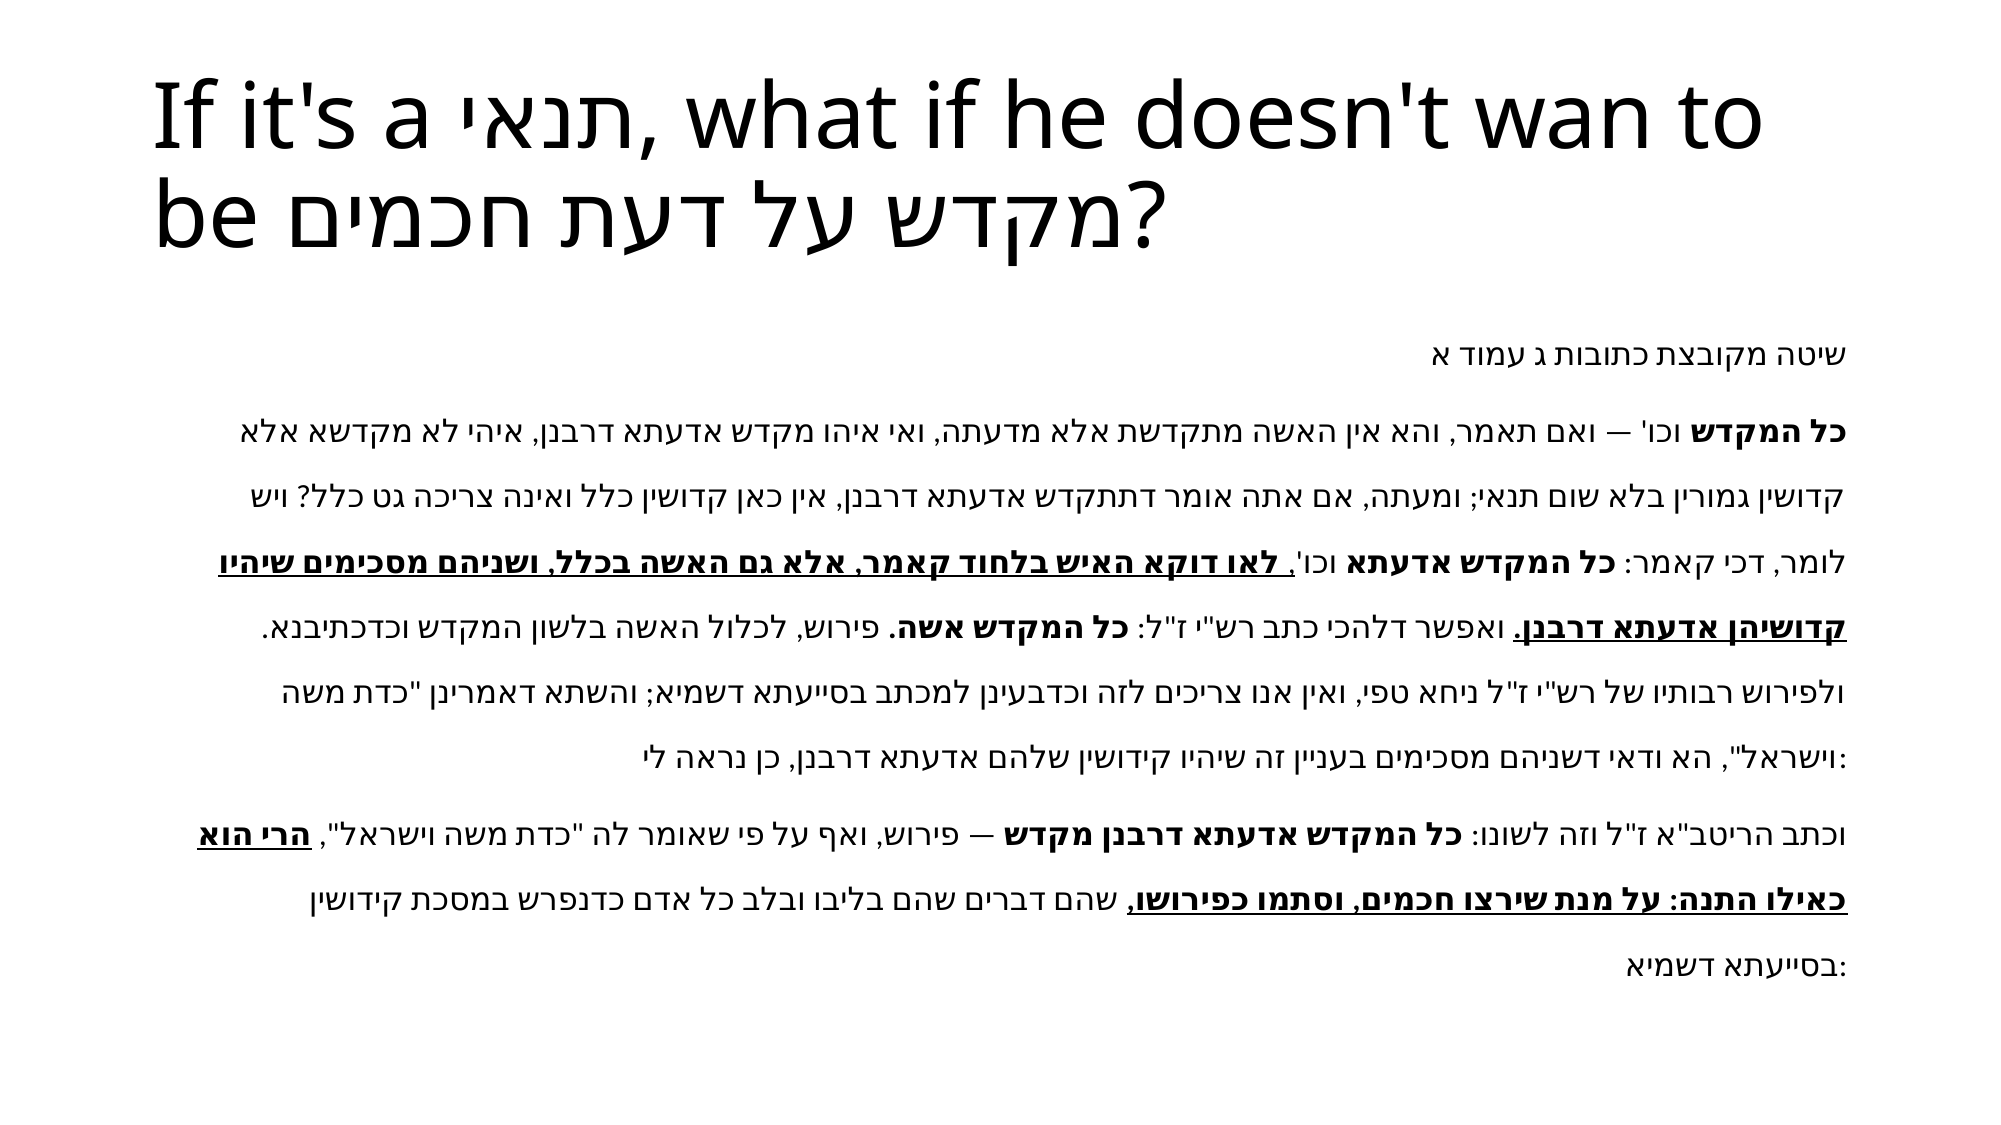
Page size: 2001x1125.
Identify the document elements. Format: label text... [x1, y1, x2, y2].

list שיטה מקובצת כתובות ג עמוד א כל המקדש וכו' — ואם תאמר, והא אין האשה מתקדשת אלא מדעתה, ואי איהו מקדש אדעתא דרבנן, איהי לא מקדשא אלא קדושין גמורין בלא שום תנאי; ומעתה, אם אתה אומר דתתקדש אדעתא דרבנן, אין כאן קדושין כלל ואינה צריכה גט כלל? ויש לומר, דכי קאמר: כל המקדש אדעתא וכו', לאו דוקא האיש בלחוד קאמר, אלא גם האשה בכלל, ושניהם מסכימים שיהיו קדושיהן אדעתא דרבנן. ואפשר דלהכי כתב רש"י ז"ל: כל המקדש אשה. פירוש, לכלול האשה בלשון המקדש וכדכתיבנא. ולפירוש רבותיו של רש"י ז"ל ניחא טפי, ואין אנו צריכים לזה וכדבעינן למכתב בסייעתא דשמיא; והשתא דאמרינן "כדת משה וישראל", הא ודאי דשניהם מסכימים בעניין זה שיהיו קידושין שלהם אדעתא דרבנן, כן נראה לי: וכתב הריטב"א ז"ל וזה לשונו: כל המקדש אדעתא דרבנן מקדש — פירוש, ואף על פי שאומר לה "כדת משה וישראל", הרי הוא כאילו התנה: על מנת שירצו חכמים, וסתמו כפירושו, שהם דברים שהם בליבו ובלב כל אדם כדנפרש במסכת קידושין בסייעתא דשמיא: [137, 299, 1863, 1014]
title If it's a תנאי, what if he doesn't wan to be מקדש על דעת חכמים? [137, 59, 1863, 278]
